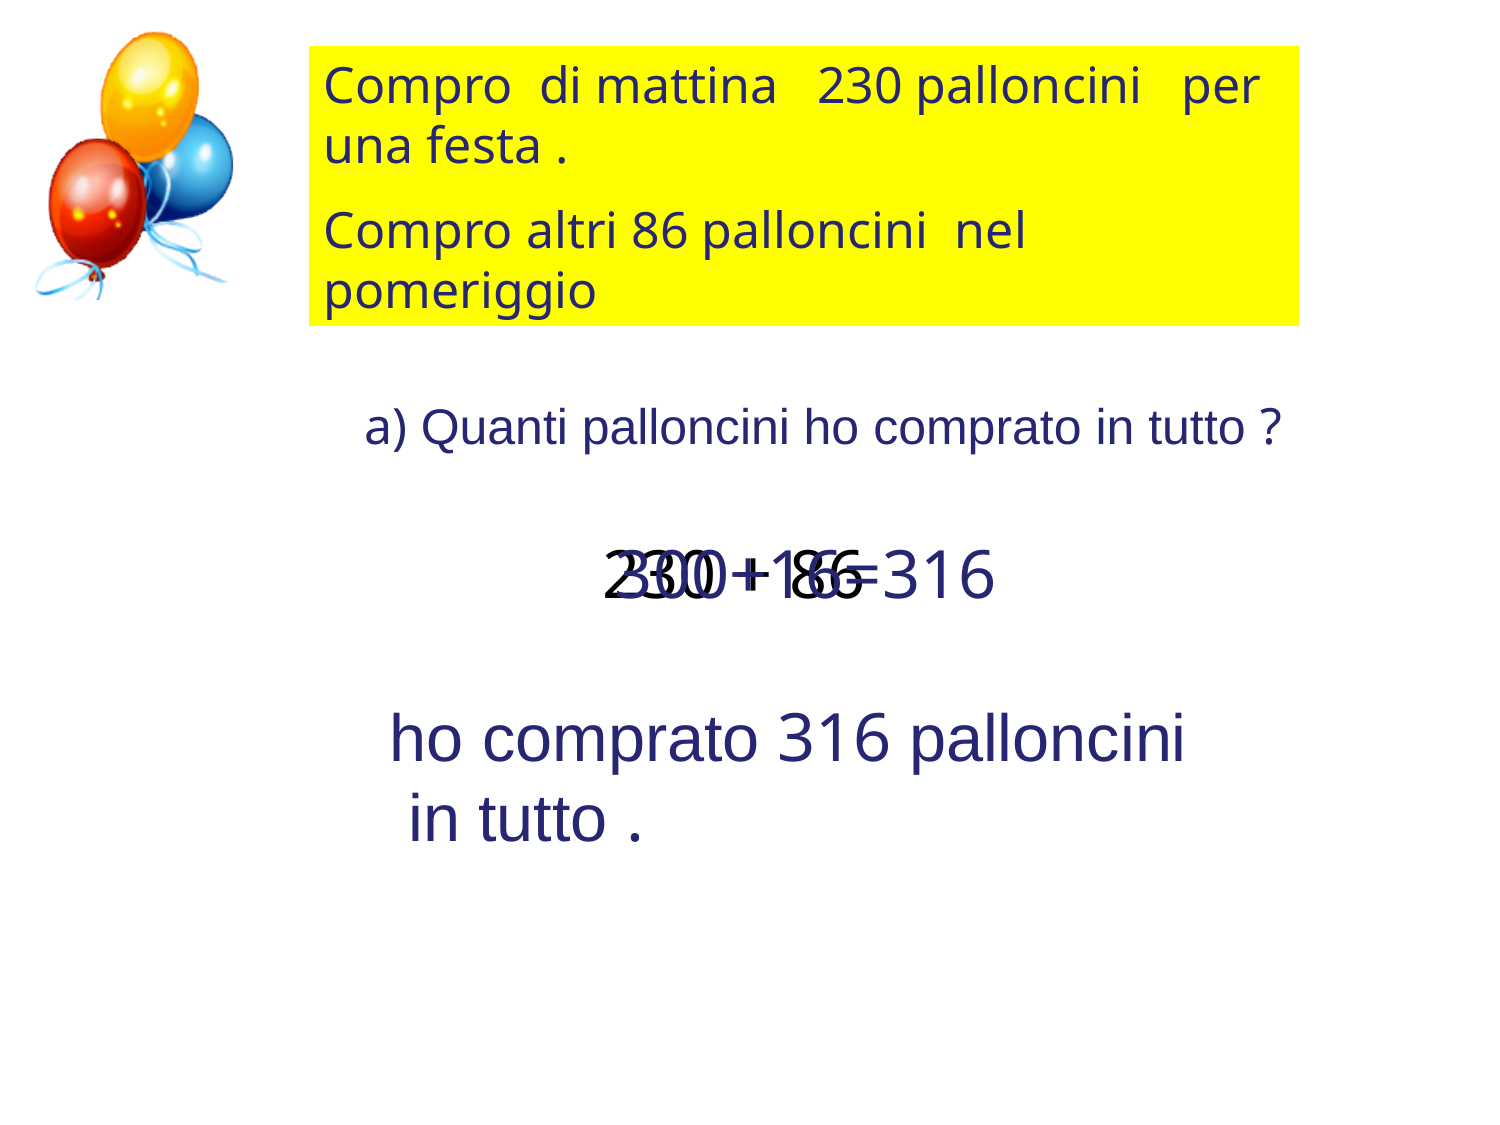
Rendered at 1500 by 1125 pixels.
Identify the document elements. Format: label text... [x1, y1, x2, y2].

picture [0, 27, 282, 310]
text_box 300+16=316 [599, 524, 1338, 620]
text_box [562, 525, 1188, 621]
text_box a) Quanti palloncini ho comprato in tutto ? [350, 387, 1363, 463]
text_box ho comprato 316 palloncini in tutto . [375, 687, 1325, 863]
text_box Compro di mattina 230 palloncini per una festa . Compro altri 86 palloncini nel pomeriggio [309, 46, 1300, 326]
